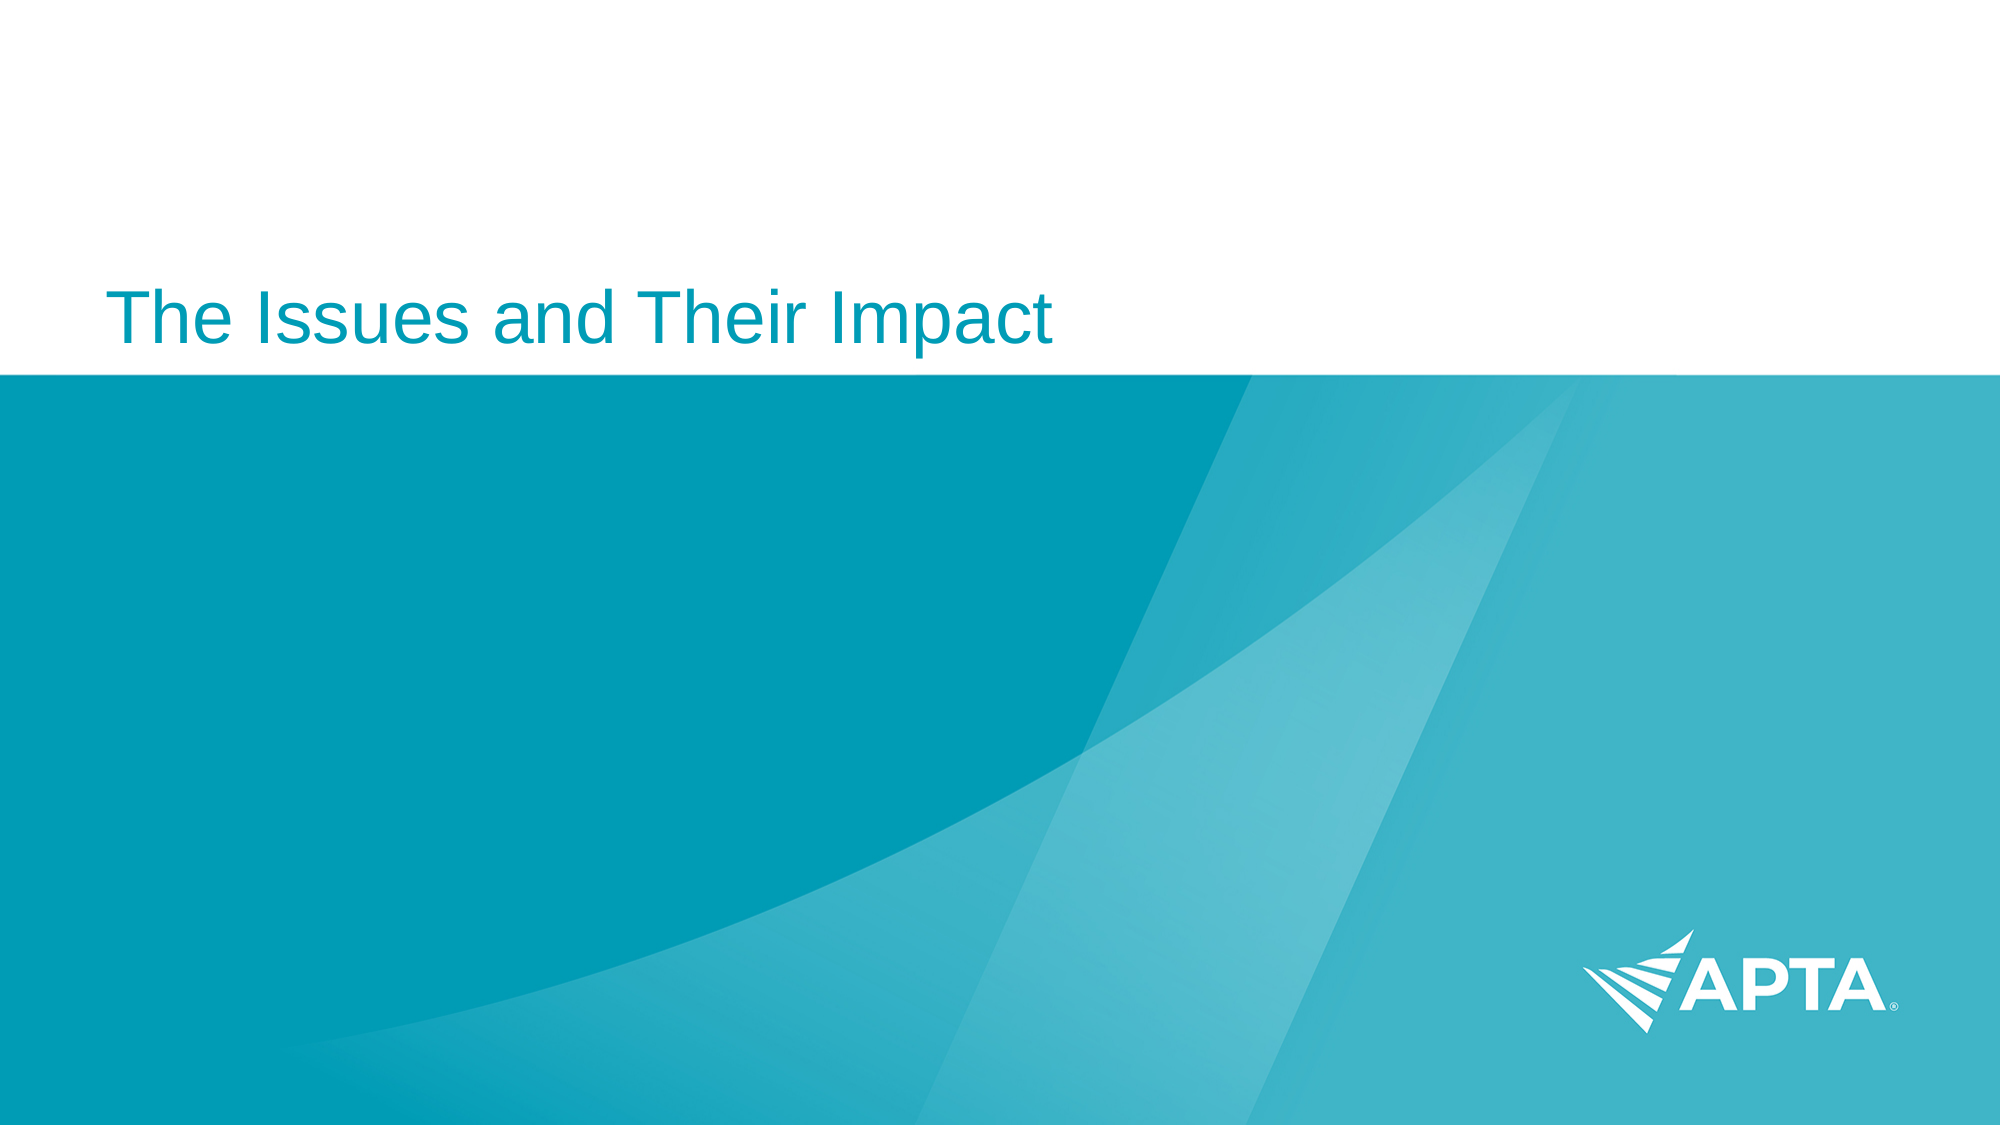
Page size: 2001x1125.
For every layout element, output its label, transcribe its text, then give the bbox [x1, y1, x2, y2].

title The Issues and Their Impact [105, 135, 1755, 360]
picture [0, 0, 2000, 1125]
